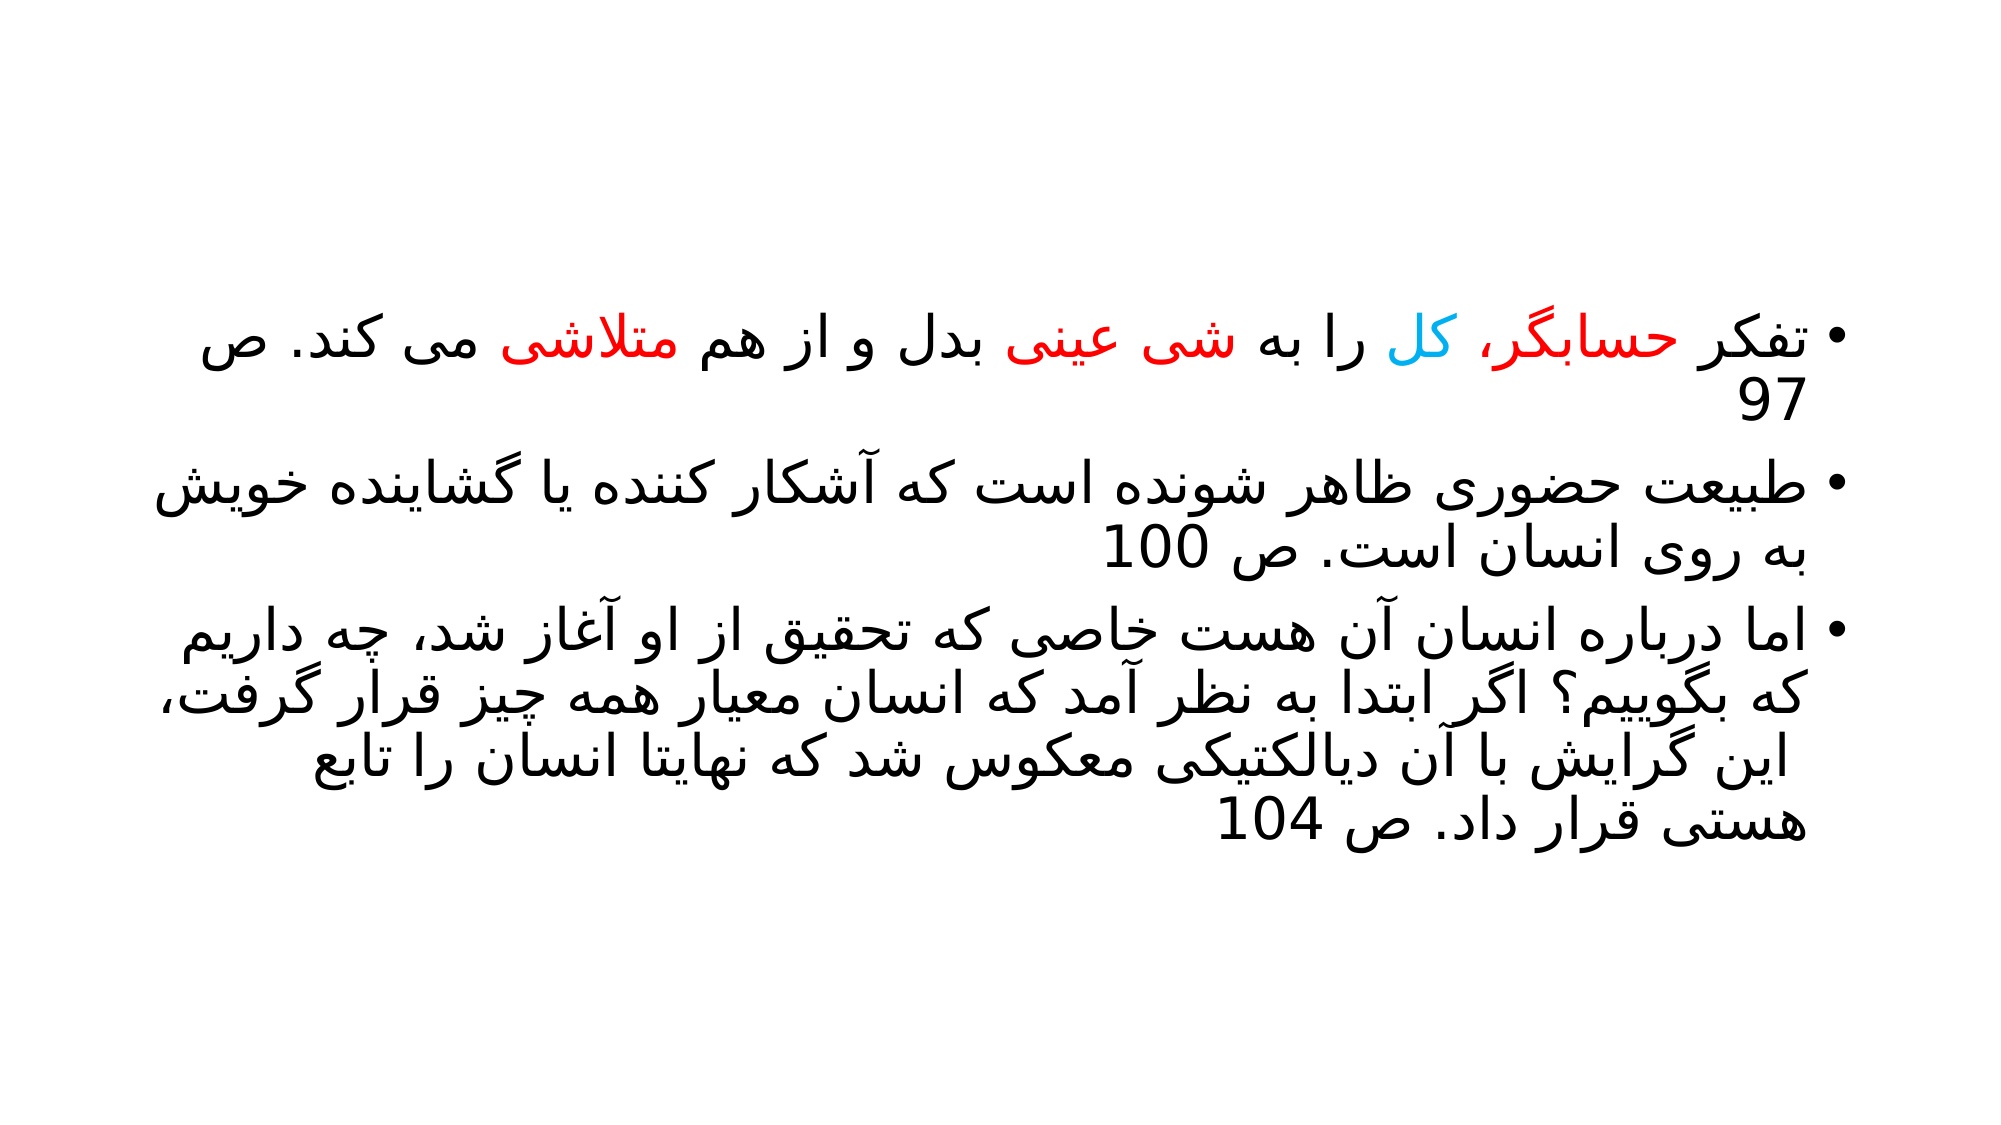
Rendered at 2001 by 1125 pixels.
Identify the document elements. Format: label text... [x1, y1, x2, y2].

list تفکر حسابگر، کل را به شی عینی بدل و از هم متلاشی می کند. ص 97 طبیعت حضوری ظاهر شونده است که آشکار کننده یا گشاینده خویش به روی انسان است. ص 100 اما درباره انسان آن هست خاصی که تحقیق از او آغاز شد، چه داریم که بگوییم؟ اگر ابتدا به نظر آمد که انسان معیار همه چیز قرار گرفت، این گرایش با آن دیالکتیکی معکوس شد که نهایتا انسان را تابع هستی قرار داد. ص 104 [137, 299, 1863, 1014]
